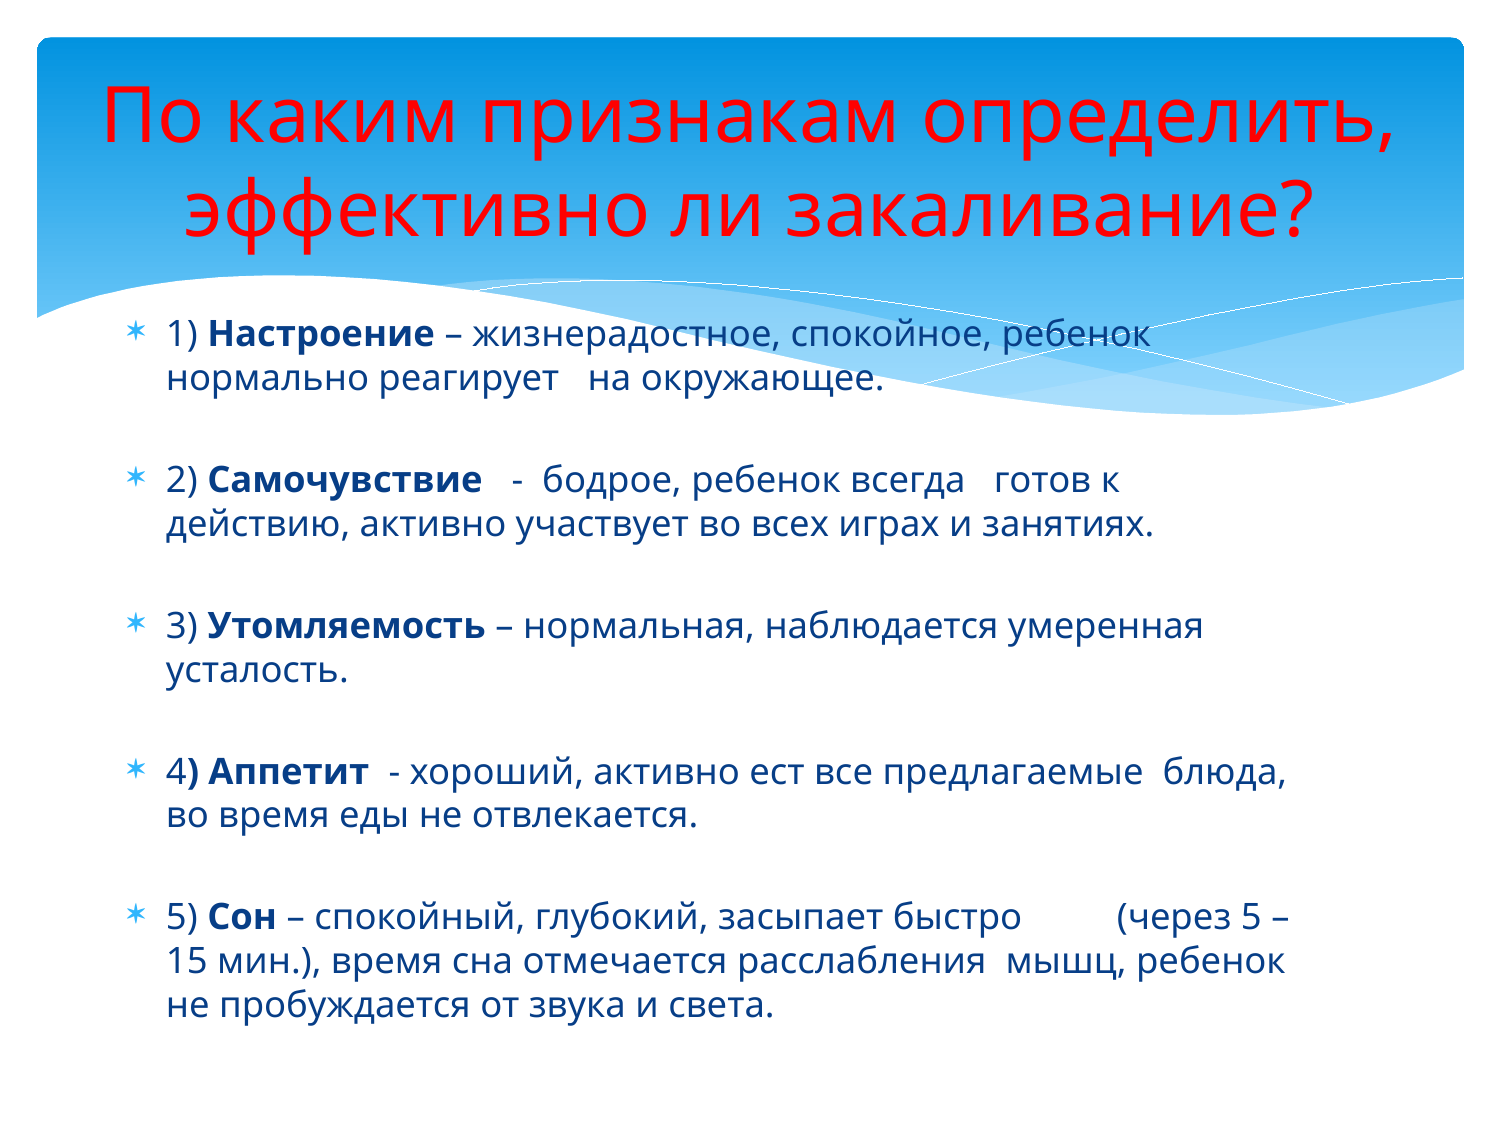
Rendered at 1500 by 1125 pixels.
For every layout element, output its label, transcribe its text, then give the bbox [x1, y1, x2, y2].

title По каким признакам определить, эффективно ли закаливание? [75, 55, 1425, 261]
list 1) Настроение – жизнерадостное, спокойное, ребенок нормально реагирует на окружающее. 2) Самочувствие - бодрое, ребенок всегда готов к действию, активно участвует во всех играх и занятиях. 3) Утомляемость – нормальная, наблюдается умеренная усталость. 4) Аппетит - хороший, активно ест все предлагаемые блюда, во время еды не отвлекается. 5) Сон – спокойный, глубокий, засыпает быстро (через 5 – 15 мин.), время сна отмечается расслабления мышц, ребенок не пробуждается от звука и света. [112, 302, 1328, 1035]
